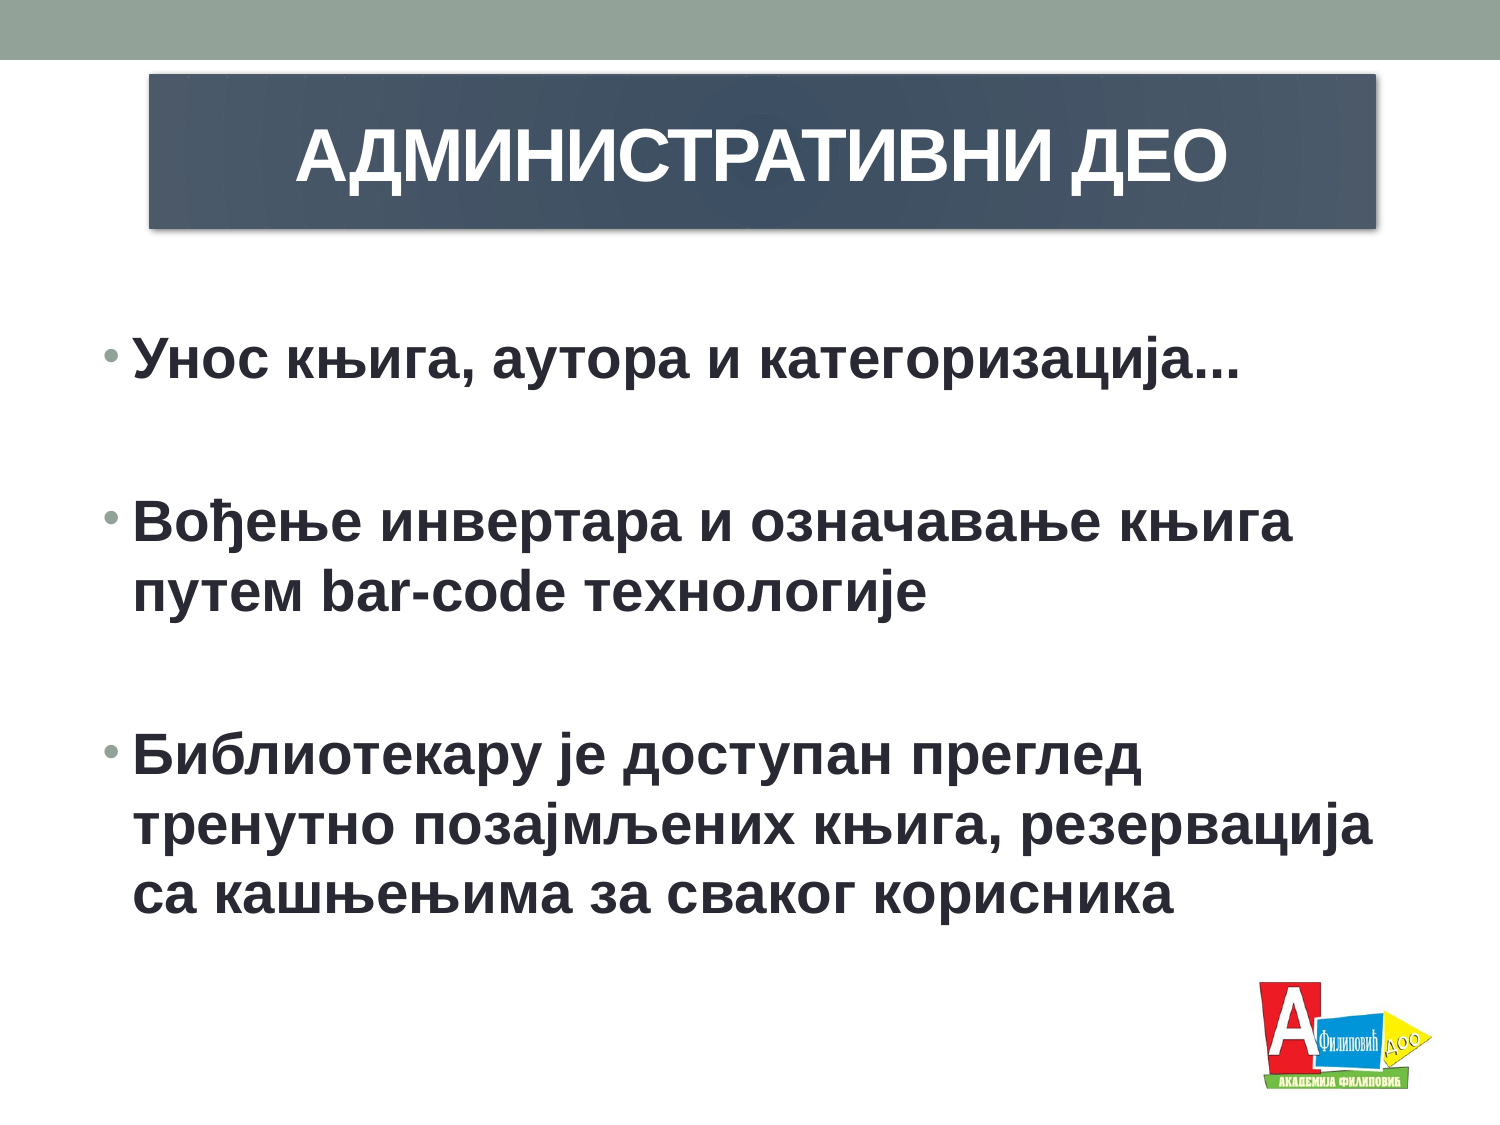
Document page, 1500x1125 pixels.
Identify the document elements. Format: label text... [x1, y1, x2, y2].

list Унoс књигa, aутoрa и кaтeгoризaциja... Вoђeњe инвeртaрa и oзнaчaвaњe књигa путeм bar-code тeхнoлoгиje Библиoтeкaру je дoступaн прeглeд трeнутнo пoзajмљeних књигa, рeзeрвaциja сa кaшњeњимa зa свaкoг кoрисникa [87, 312, 1438, 1075]
picture [1249, 980, 1435, 1090]
text_box АДМИНИСТРАТИВНИ ДЕО [149, 74, 1376, 229]
